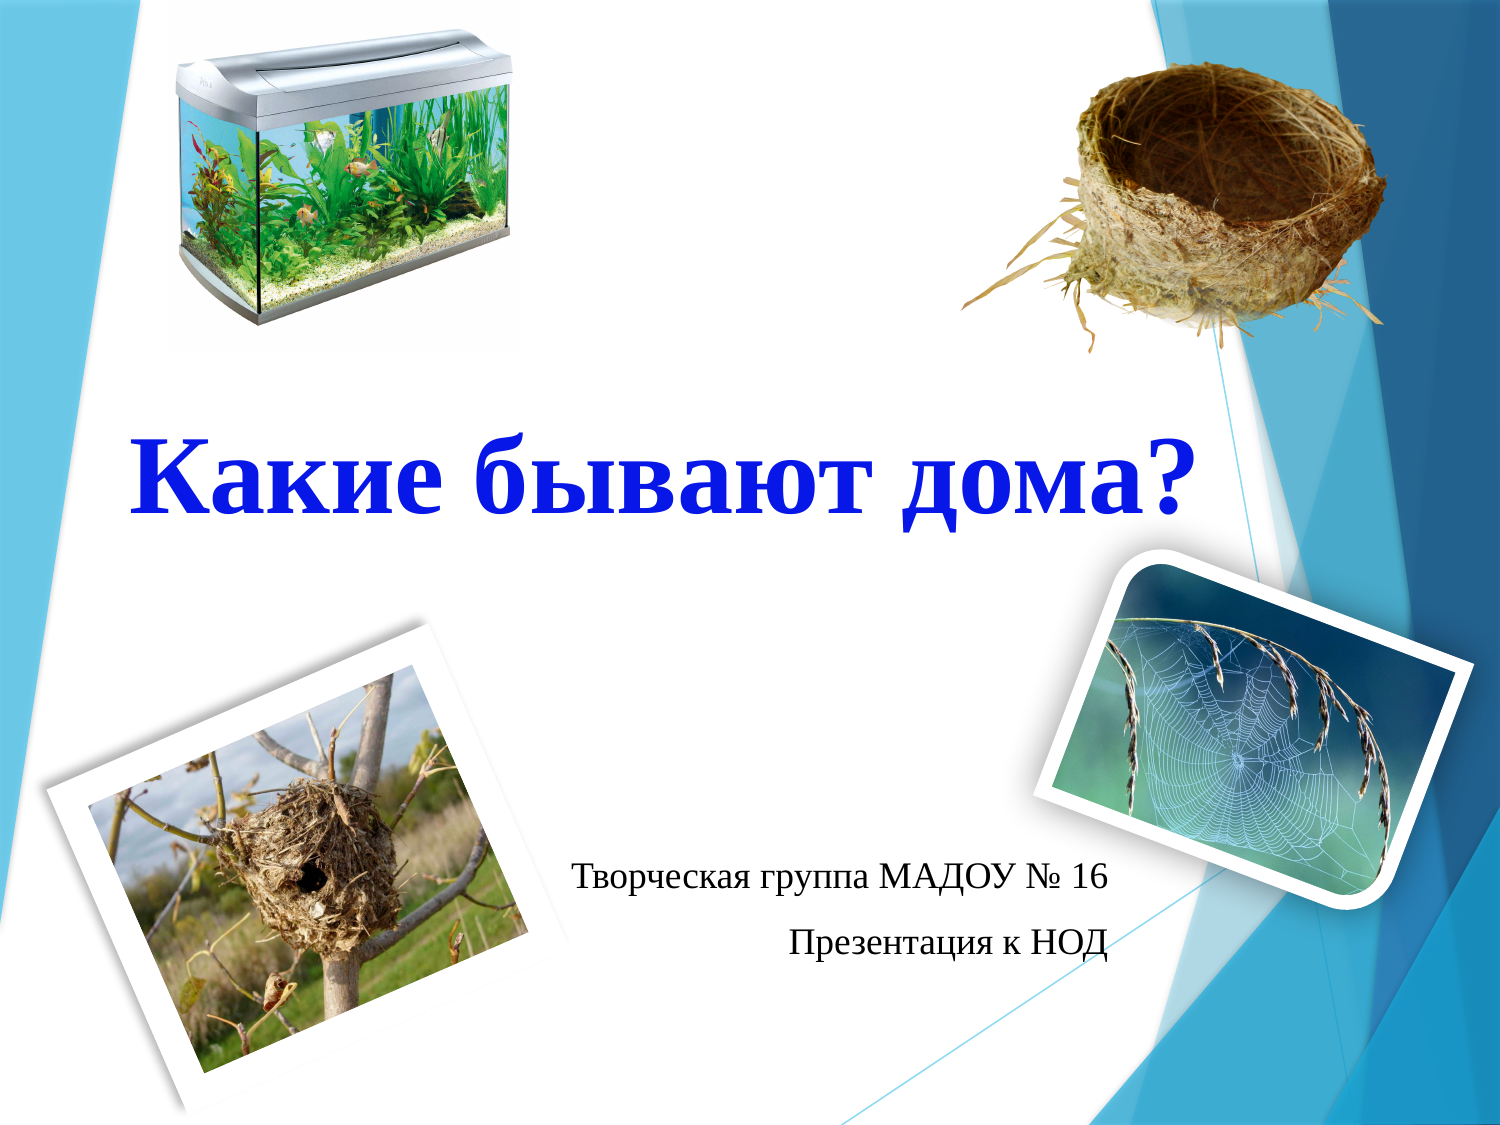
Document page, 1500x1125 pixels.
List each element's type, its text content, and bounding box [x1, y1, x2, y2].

picture [89, 665, 528, 1073]
picture [959, 60, 1389, 354]
title Какие бывают дома? [110, 273, 1217, 544]
picture [167, 0, 522, 354]
picture [1054, 564, 1454, 895]
subtitle Творческая группа МАДОУ № 16 Презентация к НОД [486, 843, 1124, 1024]
